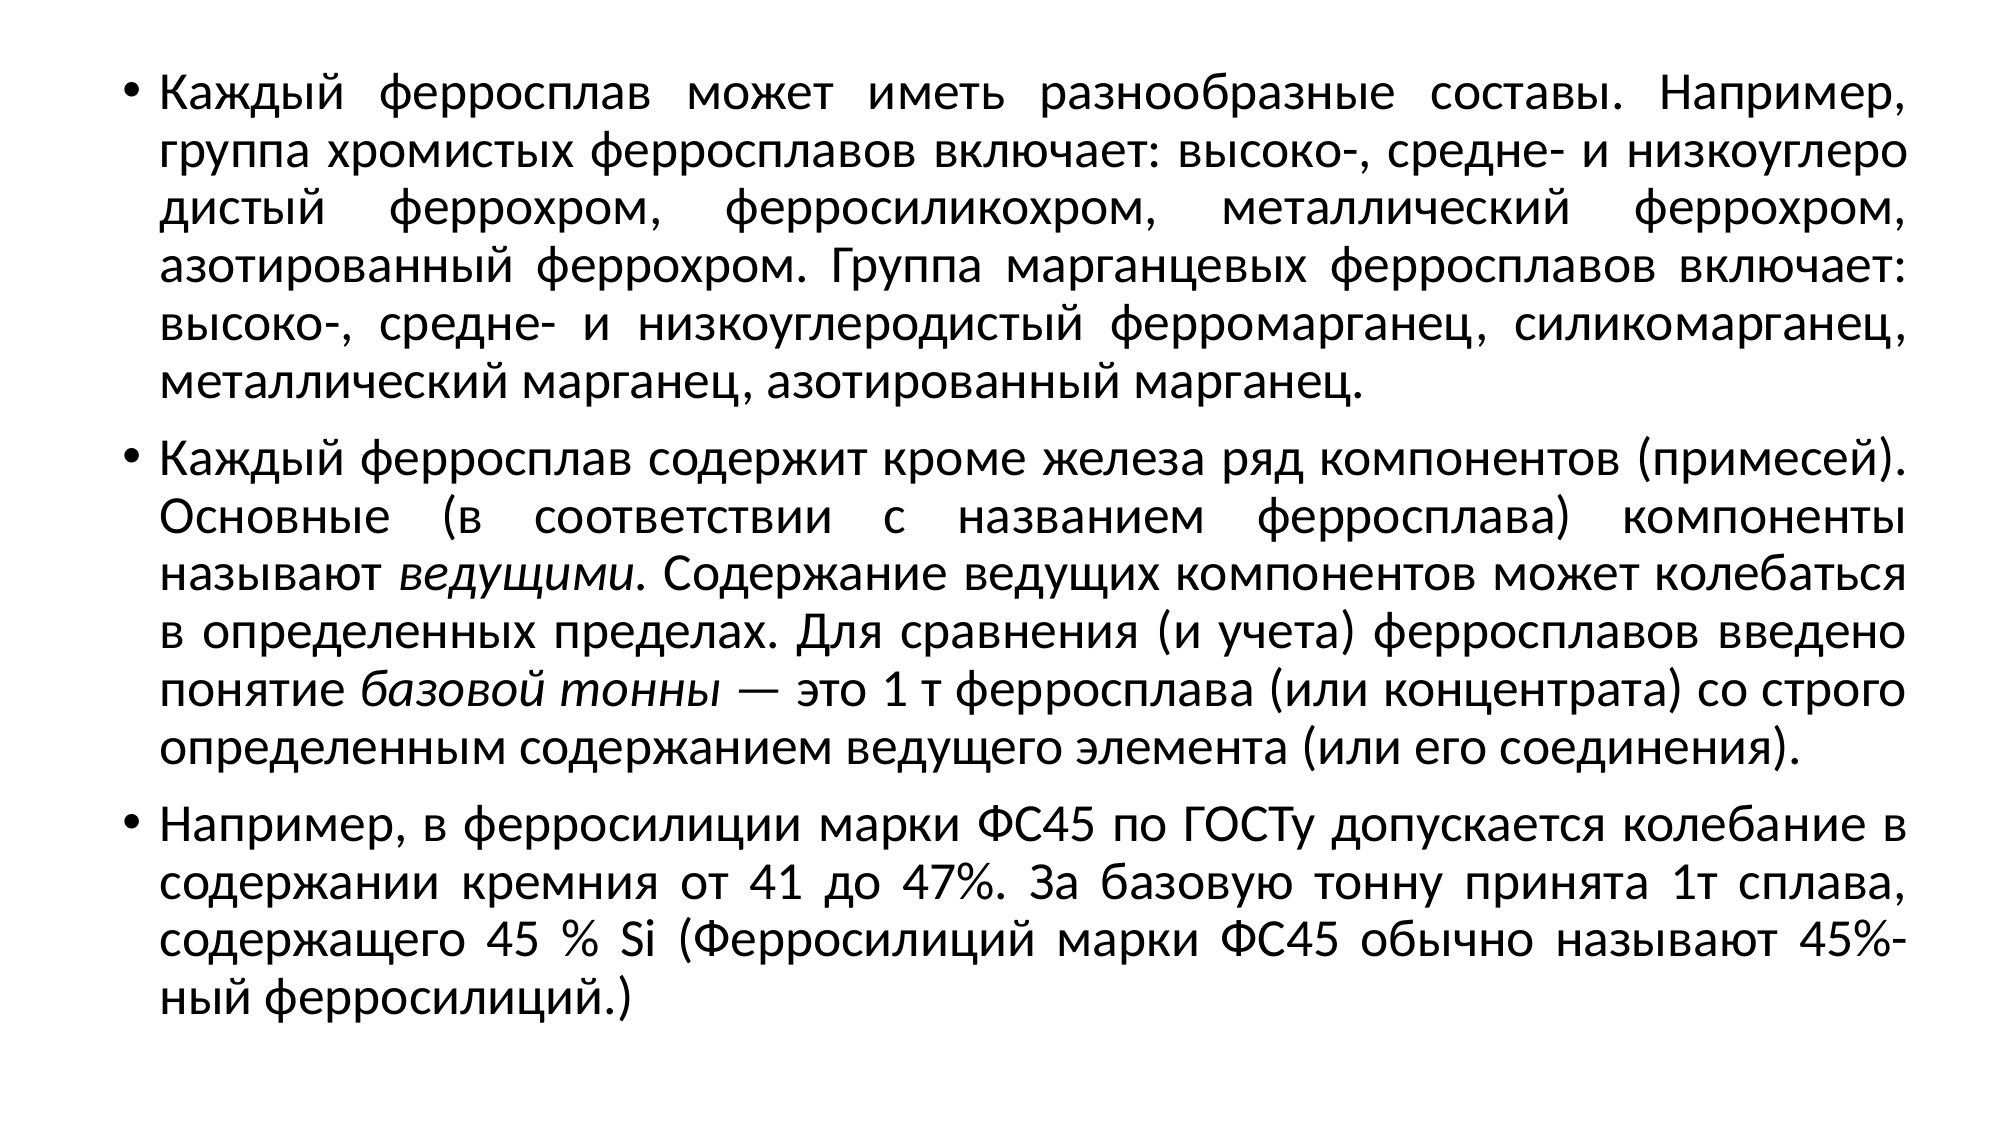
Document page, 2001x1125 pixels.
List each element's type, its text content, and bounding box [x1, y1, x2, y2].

list Каждый ферросплав может иметь разнообразные составы. Например, группа хромистых ферросплавов вклю­чает: высоко-, средне- и низкоуглеро­дистый феррохром, ферросиликохром, металлический феррохром, азотированный феррохром. Группа марганце­вых ферросплавов включает: высоко-, средне- и низкоуглеродистый ферро­марганец, силикомарганец, металли­ческий марганец, азотированный мар­ганец. Каждый ферросплав содержит кро­ме железа ряд компонентов (приме­сей). Основные (в соответствии с на­званием ферросплава) компоненты называют ведущими. Содержание веду­щих компонентов может колебаться в определенных пределах. Для сравне­ния (и учета) ферросплавов введено понятие базовой тонны — это 1 т фер­росплава (или концентрата) со строго определенным содержанием ведущего элемента (или его соединения). Например, в ферросилиции марки ФС45 по ГОСТу допускается колеба­ние в содержании кремния от 41 до 47%. За базовую тонну принята 1т сплава, содержащего 45 % Si (Ферро­силиций марки ФС45 обычно называ­ют 45%-ный ферросилиций.) [107, 55, 1923, 1082]
